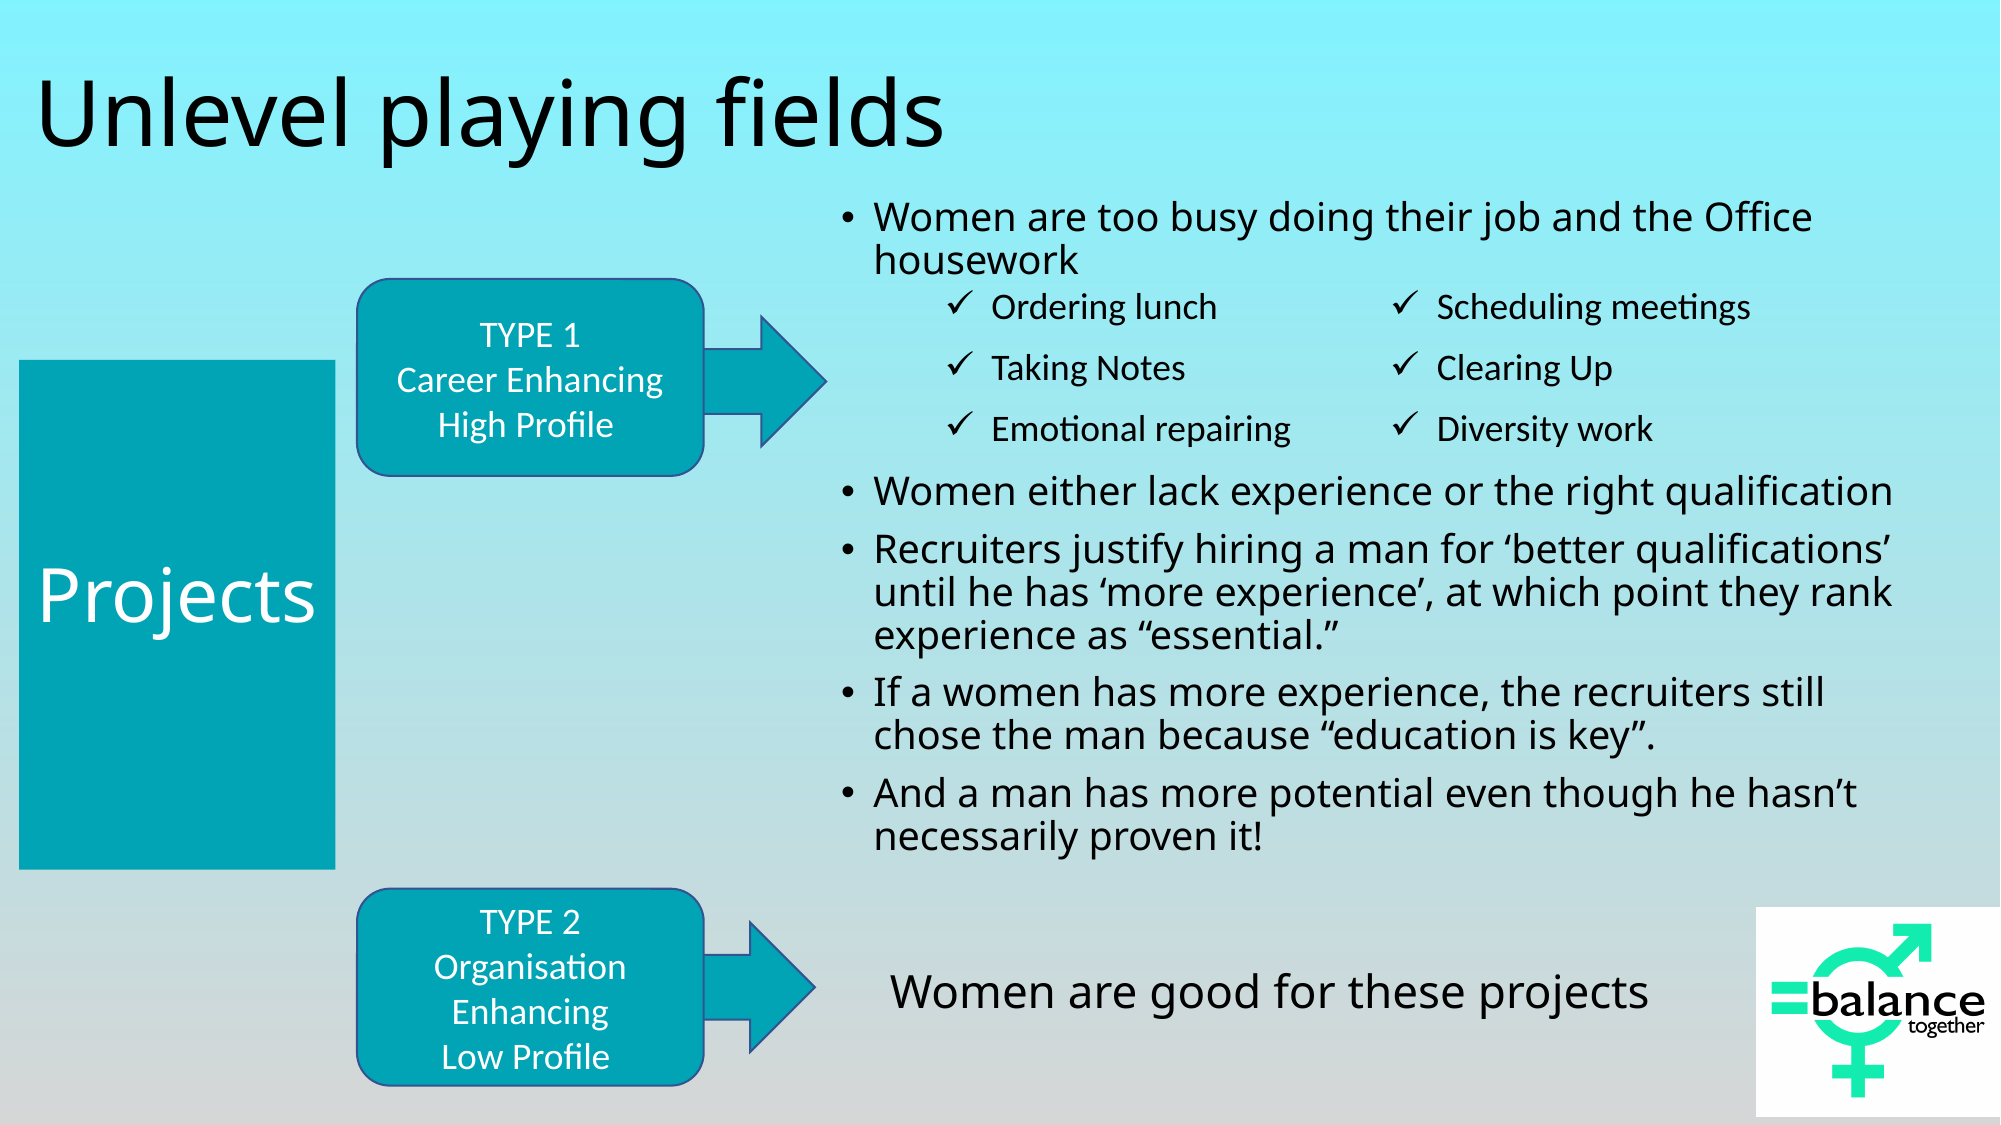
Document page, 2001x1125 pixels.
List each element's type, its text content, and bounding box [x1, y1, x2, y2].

table_cell Taking Notes [930, 345, 1375, 406]
text_box Women are good for these projects [875, 954, 1695, 1070]
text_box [357, 888, 815, 1086]
table_cell Clearing Up [1375, 345, 1815, 406]
text_box TYPE 1 Career Enhancing High Profile [355, 277, 705, 477]
title Unlevel playing fields [19, 43, 1745, 190]
text_box [705, 314, 826, 449]
table_header Scheduling meetings [1375, 284, 1815, 345]
table_cell Emotional repairing [930, 406, 1375, 467]
text_box Projects [19, 359, 336, 870]
picture [1756, 907, 2000, 1117]
table_header Ordering lunch [930, 284, 1375, 345]
list Women are too busy doing their job and the Office housework Women either lack experience or the right qualification Recruiters justify hiring a man for ‘better qualifications’ until he has ‘more experience’, at which point they rank experience as “essential.” If a women has more experience, the recruiters still chose the man because “education is key”. And a man has more potential even though he hasn’t necessarily proven it! [826, 189, 1957, 875]
table_cell Diversity work [1375, 406, 1815, 467]
